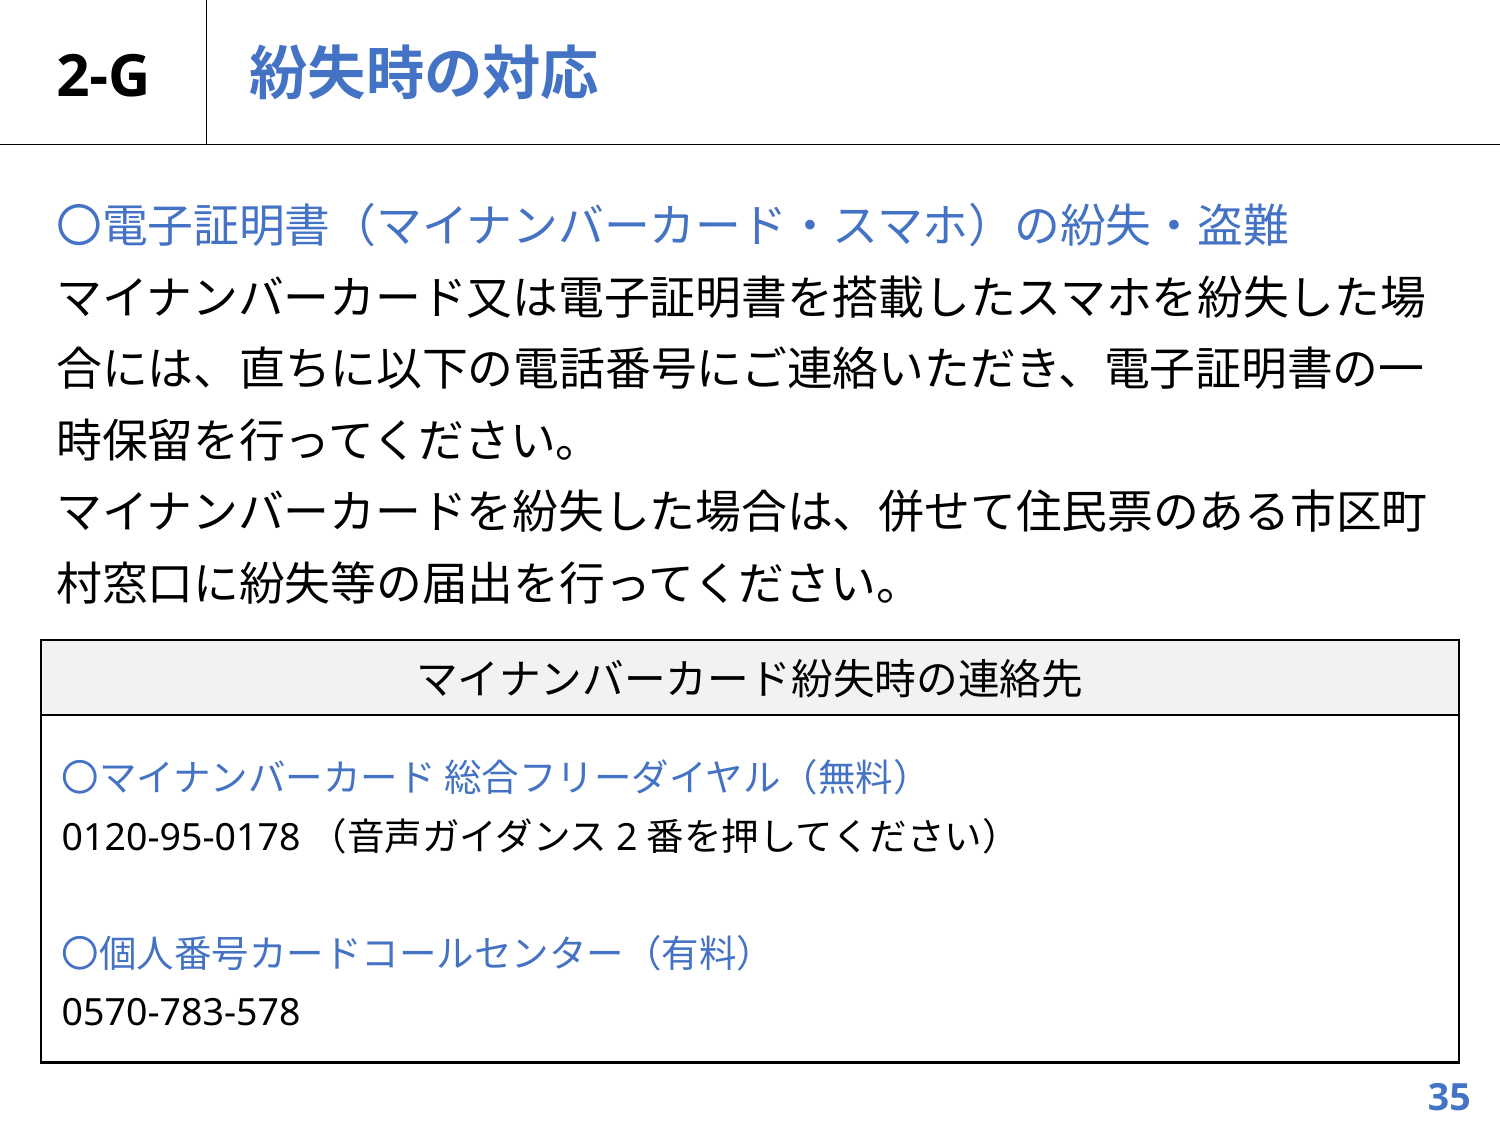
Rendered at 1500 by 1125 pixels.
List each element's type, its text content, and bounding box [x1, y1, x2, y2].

text_box [40, 714, 1460, 1064]
text_box 〇電子証明書（マイナンバーカード・スマホ）の紛失・盗難 マイナンバーカード又は電子証明書を搭載したスマホを紛失した場合には、直ちに以下の電話番号にご連絡いただき、電子証明書の一時保留を行ってください。 マイナンバーカードを紛失した場合は、併せて住民票のある市区町村窓口に紛失等の届出を行ってください。 [41, 172, 1459, 486]
title 2-G [0, 0, 207, 147]
text_box 35 [1402, 1065, 1497, 1125]
text_box マイナンバーカード紛失時の連絡先 [40, 639, 1460, 714]
text_box 紛失時の対応 [230, 24, 1459, 119]
